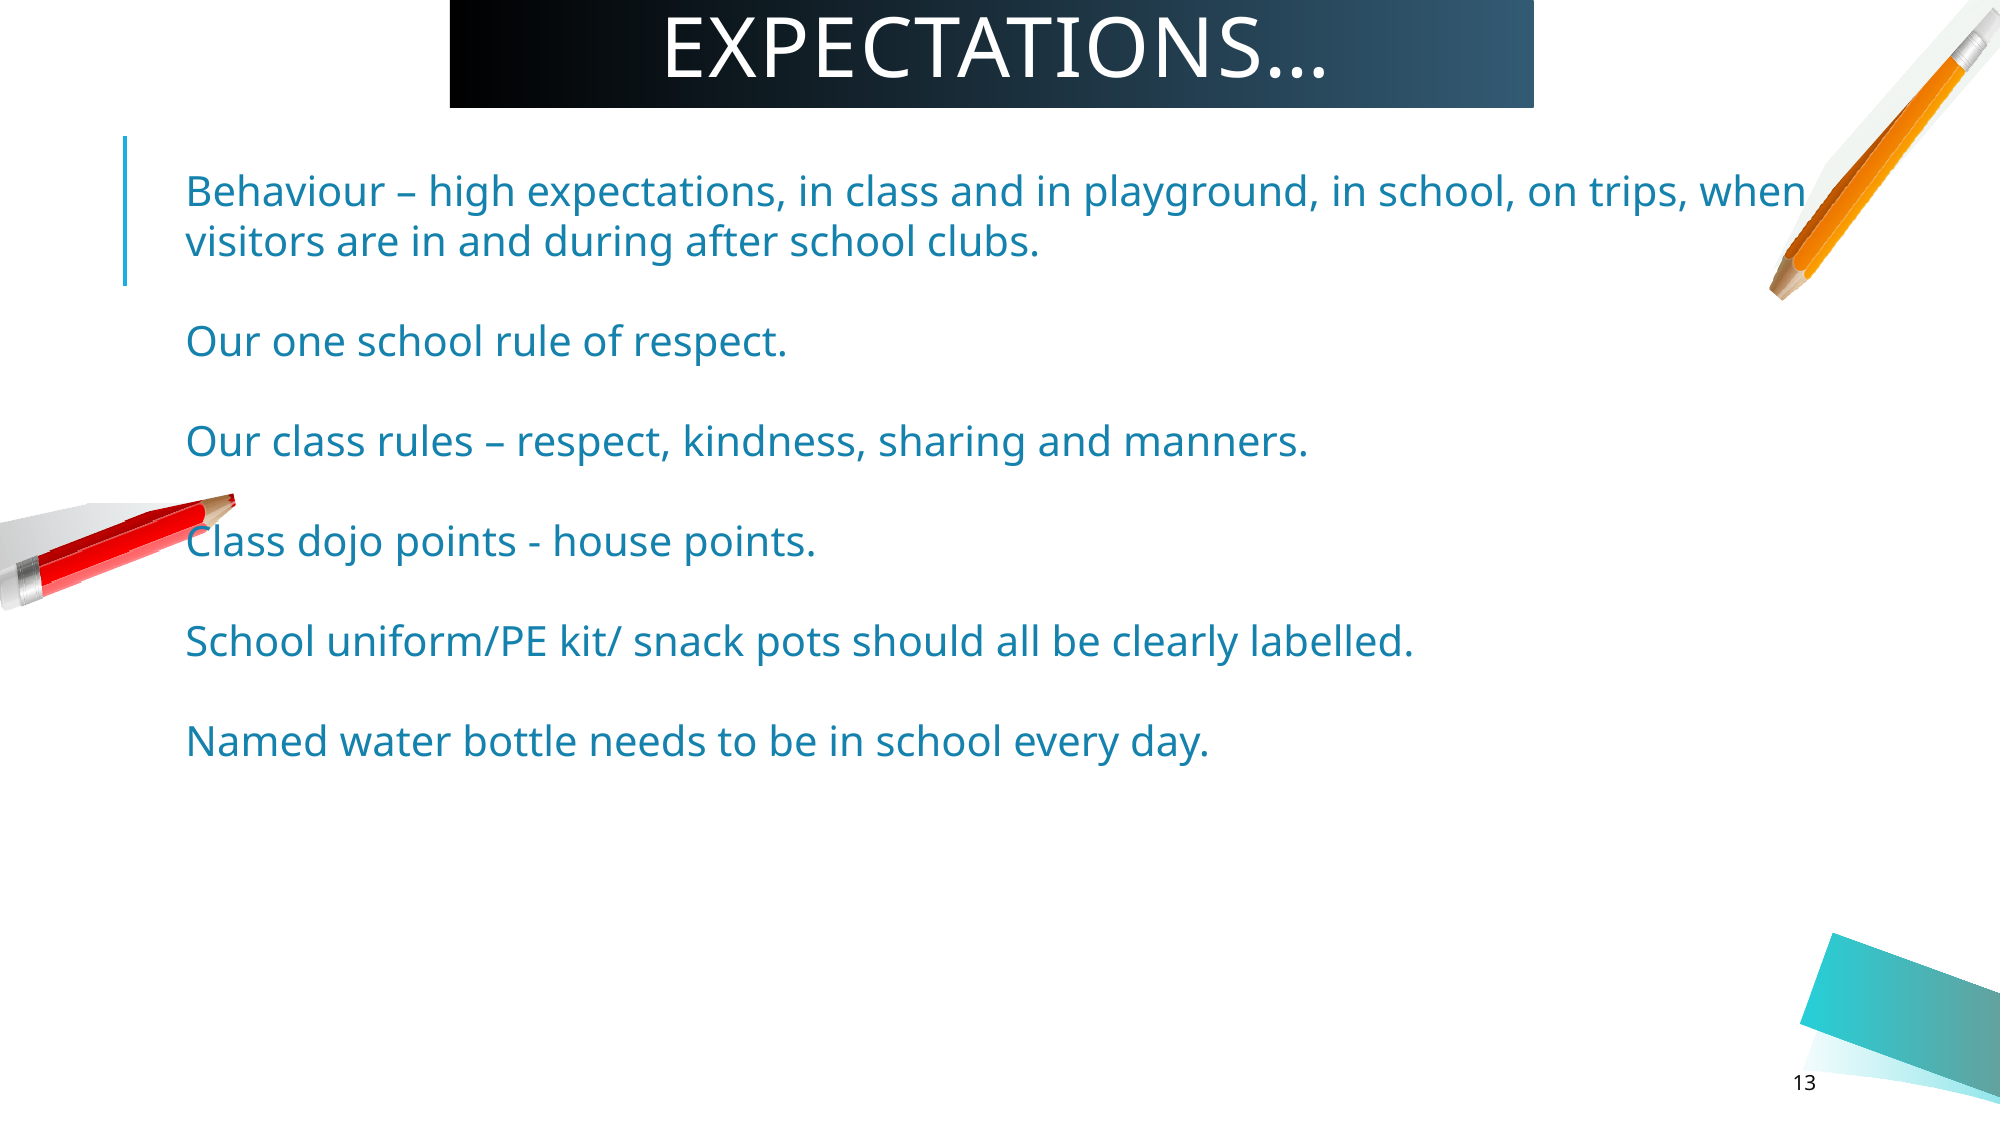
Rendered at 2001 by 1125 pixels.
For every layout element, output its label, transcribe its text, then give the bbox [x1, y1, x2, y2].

picture [1861, 0, 2000, 207]
picture [0, 506, 170, 613]
title Expectations… [449, 0, 1534, 108]
slide_number 13 [1777, 1061, 1938, 1107]
text_box Behaviour – high expectations, in class and in playground, in school, on trips, when visitors are in and during after school clubs. Our one school rule of respect. Our class rules – respect, kindness, sharing and manners. Class dojo points - house points. School uniform/PE kit/ snack pots should all be clearly labelled. Named water bottle needs to be in school every day. [170, 156, 1907, 833]
